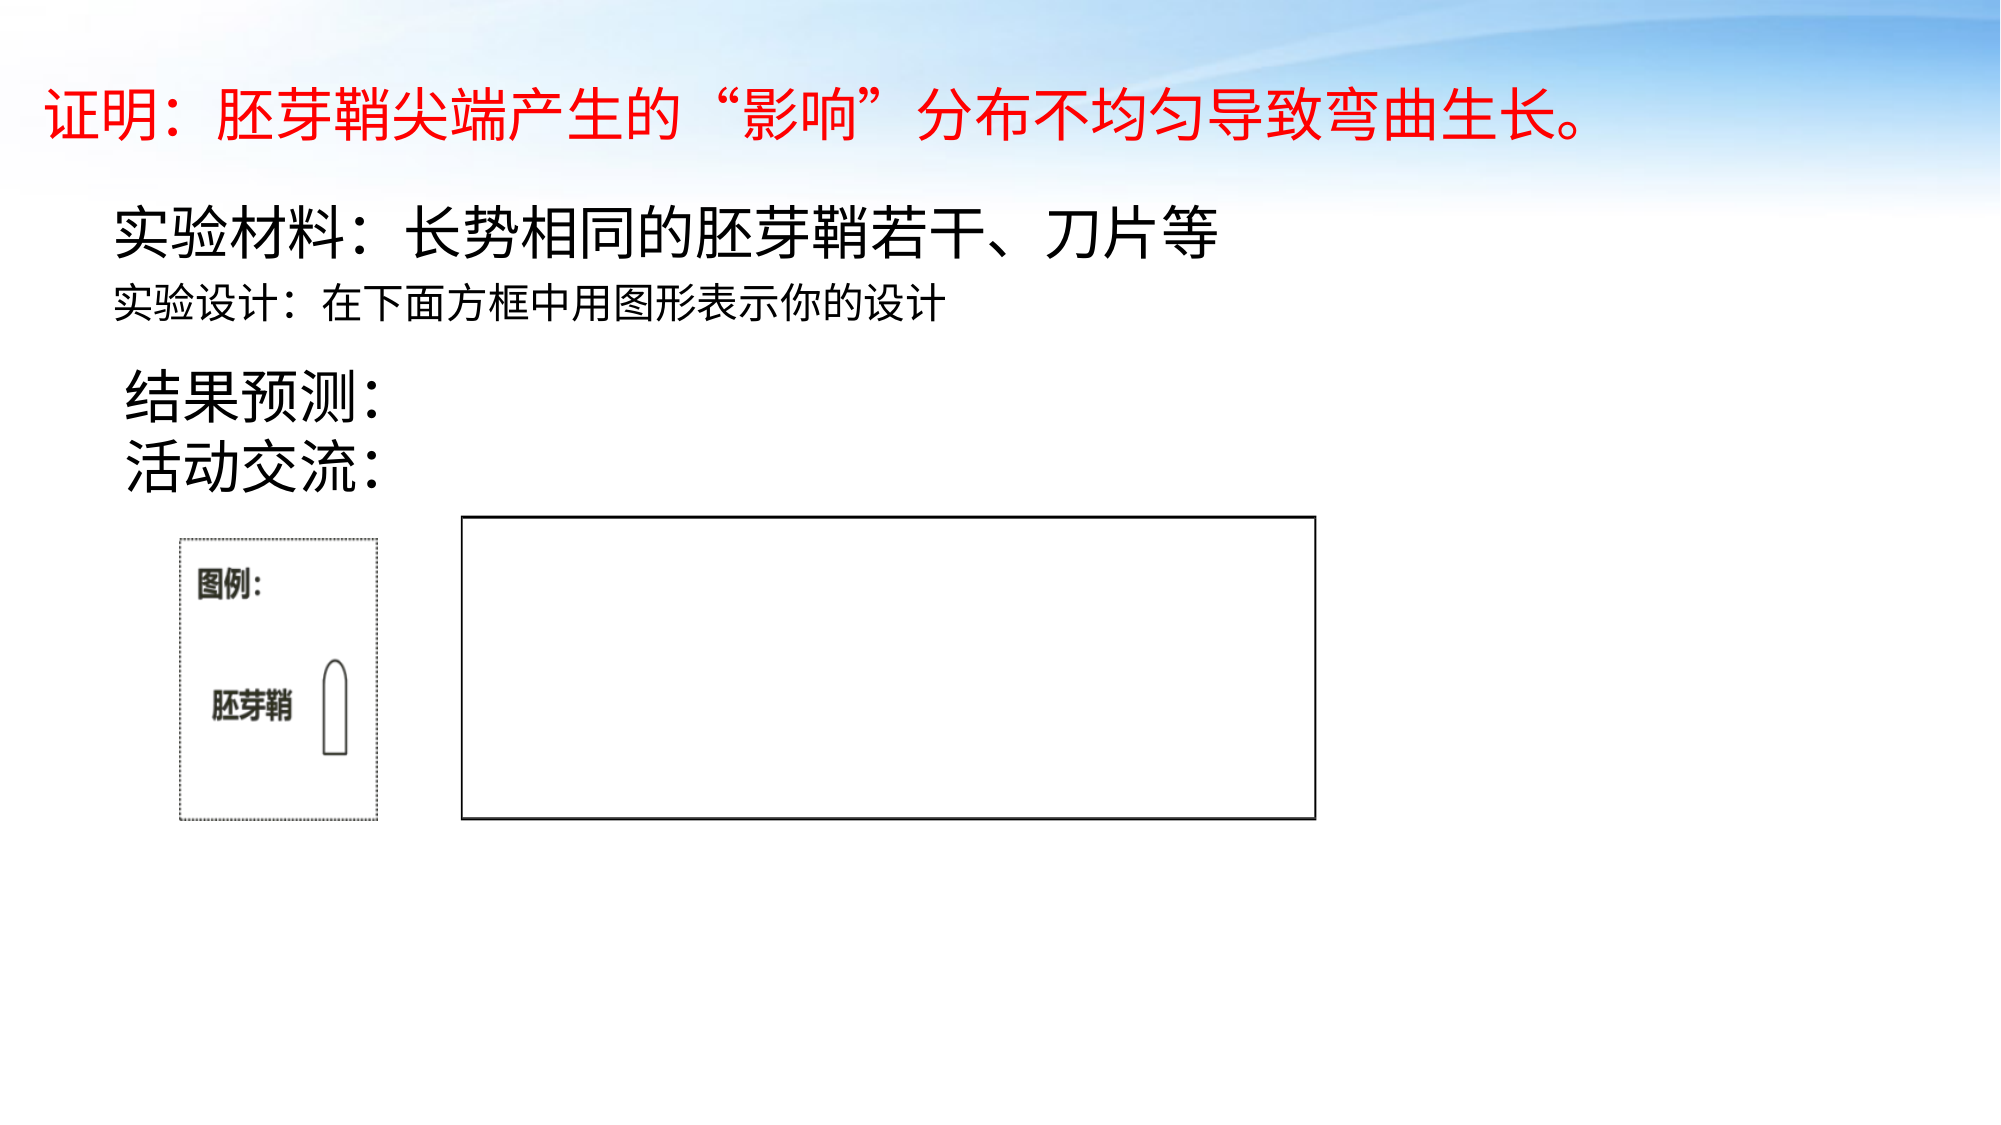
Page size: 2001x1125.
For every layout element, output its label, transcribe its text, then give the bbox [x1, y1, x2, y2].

text_box 结果预测： 活动交流： [109, 352, 1774, 508]
text_box 实验设计：在下面方框中用图形表示你的设计 [97, 269, 1008, 335]
picture [0, 0, 2001, 1125]
text_box 证明：胚芽鞘尖端产生的“影响”分布不均匀导致弯曲生长。 [27, 70, 2000, 156]
text_box 实验材料：长势相同的胚芽鞘若干、刀片等 [97, 188, 1586, 414]
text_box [460, 515, 1317, 821]
